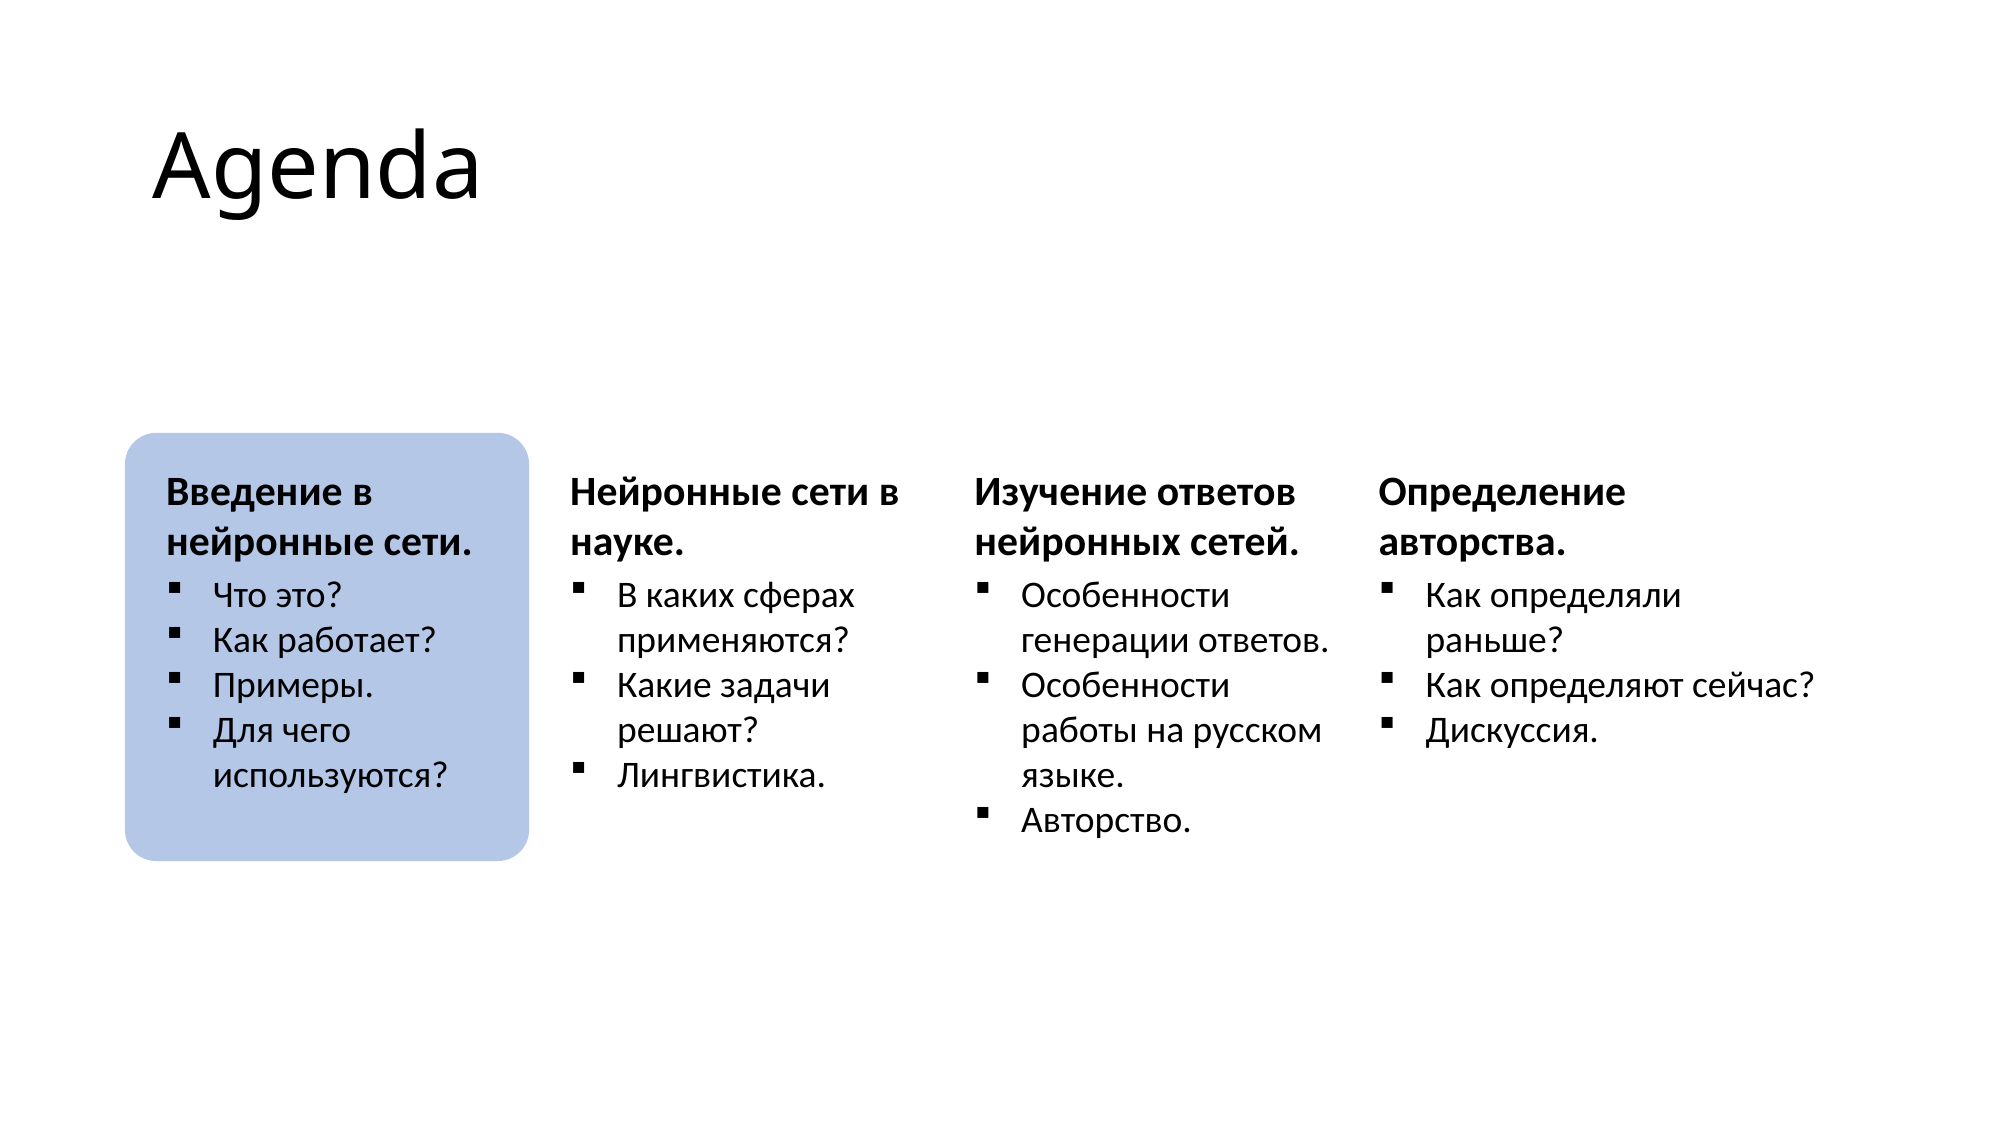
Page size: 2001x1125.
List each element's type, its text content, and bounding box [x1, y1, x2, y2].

text_box Изучение ответов нейронных сетей. [959, 456, 1363, 562]
text_box Что это? Как работает? Примеры. Для чего используются? [151, 562, 555, 803]
text_box [123, 431, 531, 863]
text_box Особенности генерации ответов. Особенности работы на русском языке. Авторство. [959, 562, 1364, 848]
text_box Нейронные сети в науке. [555, 456, 959, 562]
text_box Определение авторства. [1363, 456, 1768, 562]
text_box Как определяли раньше? Как определяют сейчас? Дискуссия. [1364, 562, 1834, 803]
text_box Введение в нейронные сети. [151, 456, 555, 562]
title Agenda [137, 59, 1863, 278]
text_box В каких сферах применяются? Какие задачи решают? Лингвистика. [555, 562, 959, 803]
